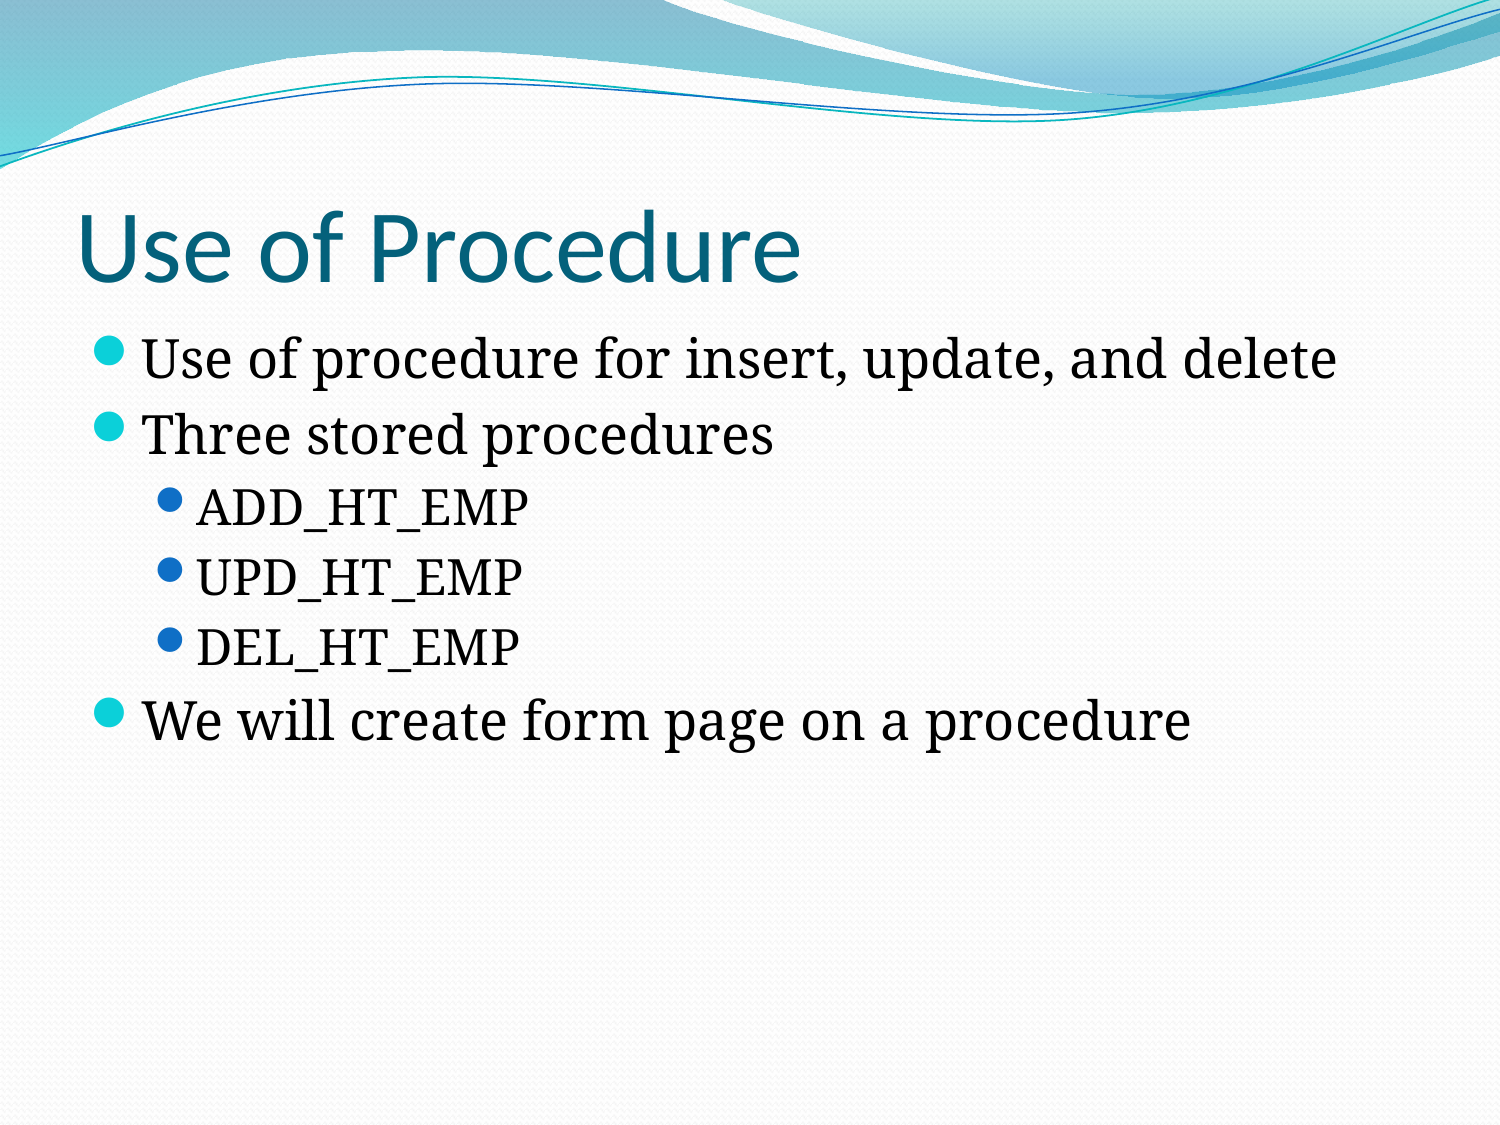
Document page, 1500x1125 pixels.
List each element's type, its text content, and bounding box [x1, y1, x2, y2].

title Use of Procedure [75, 115, 1425, 303]
list Use of procedure for insert, update, and delete Three stored procedures ADD_HT_EMP UPD_HT_EMP DEL_HT_EMP We will create form page on a procedure [75, 317, 1425, 1038]
